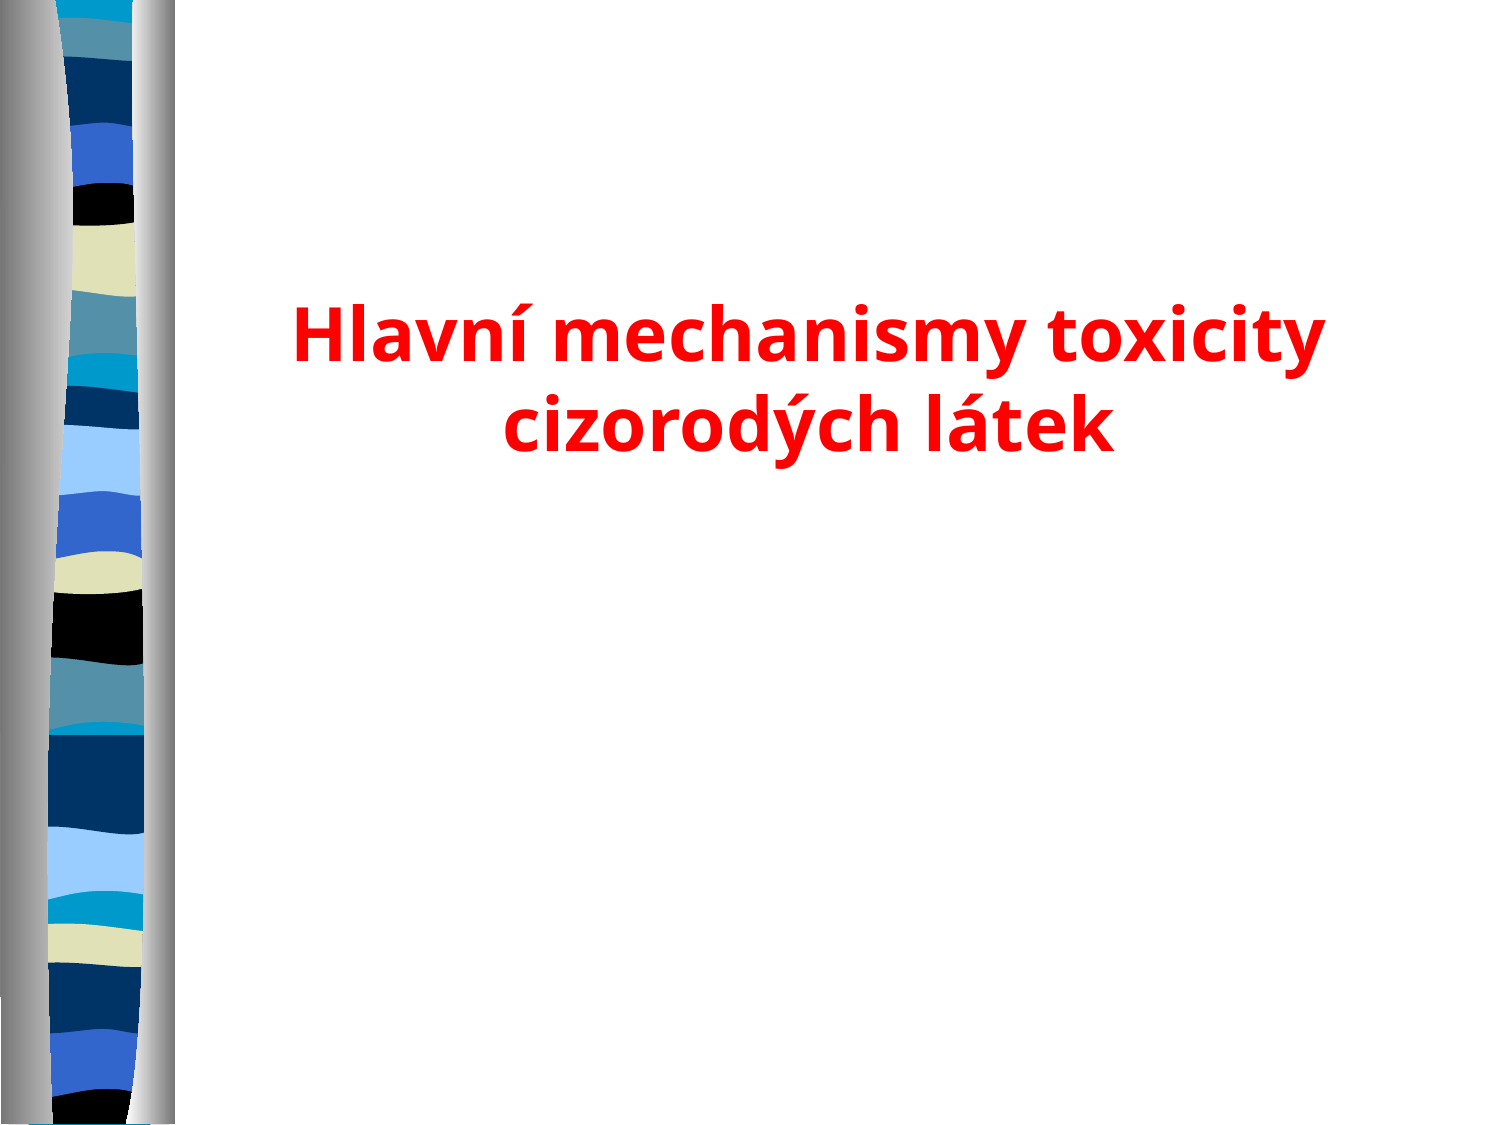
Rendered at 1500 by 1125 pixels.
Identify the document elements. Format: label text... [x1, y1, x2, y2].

text_box Hlavní mechanismy toxicity cizorodých látek [171, 278, 1447, 474]
